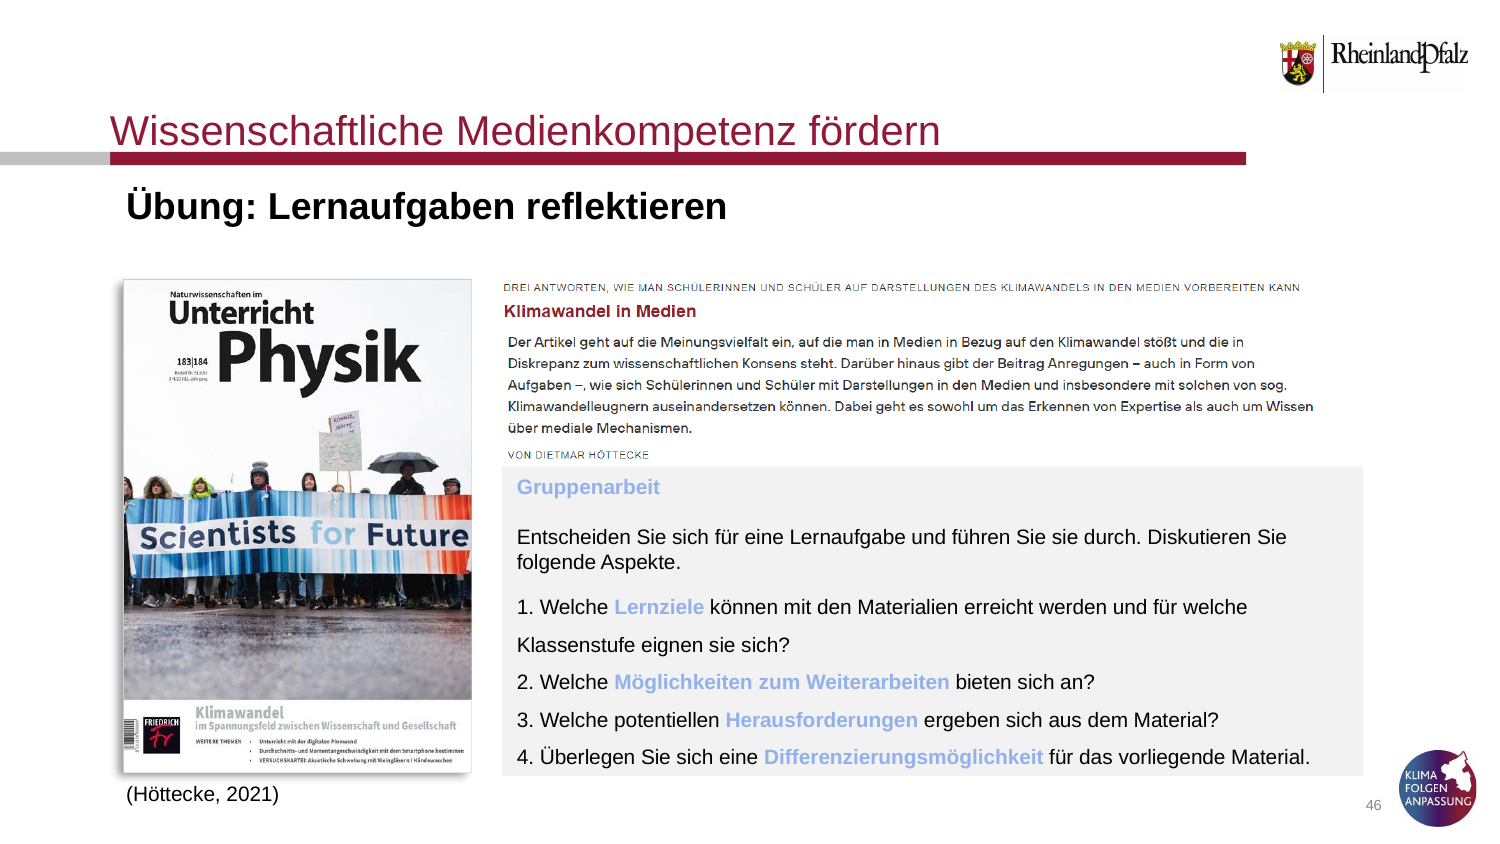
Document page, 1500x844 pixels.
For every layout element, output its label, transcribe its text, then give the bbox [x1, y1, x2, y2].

picture [1280, 35, 1468, 93]
picture [501, 268, 1328, 470]
picture [1399, 750, 1477, 827]
text_box Übung: Lernaufgaben reflektieren [110, 179, 1221, 258]
text_box Gruppenarbeit Entscheiden Sie sich für eine Lernaufgabe und führen Sie sie durch. Diskutieren Sie folgende Aspekte. Welche Lernziele können mit den Materialien erreicht werden und für welche Klassenstufe eignen sie sich? Welche Möglichkeiten zum Weiterarbeiten bieten sich an? Welche potentiellen Herausforderungen ergeben sich aus dem Material? Überlegen Sie sich eine Differenzierungsmöglichkeit für das vorliegende Material. [501, 466, 1364, 777]
text_box (Höttecke, 2021) [110, 773, 318, 814]
slide_number ‹#› [1059, 782, 1397, 828]
picture [123, 279, 473, 774]
title Wissenschaftliche Medienkompetenz fördern [109, 35, 1068, 154]
